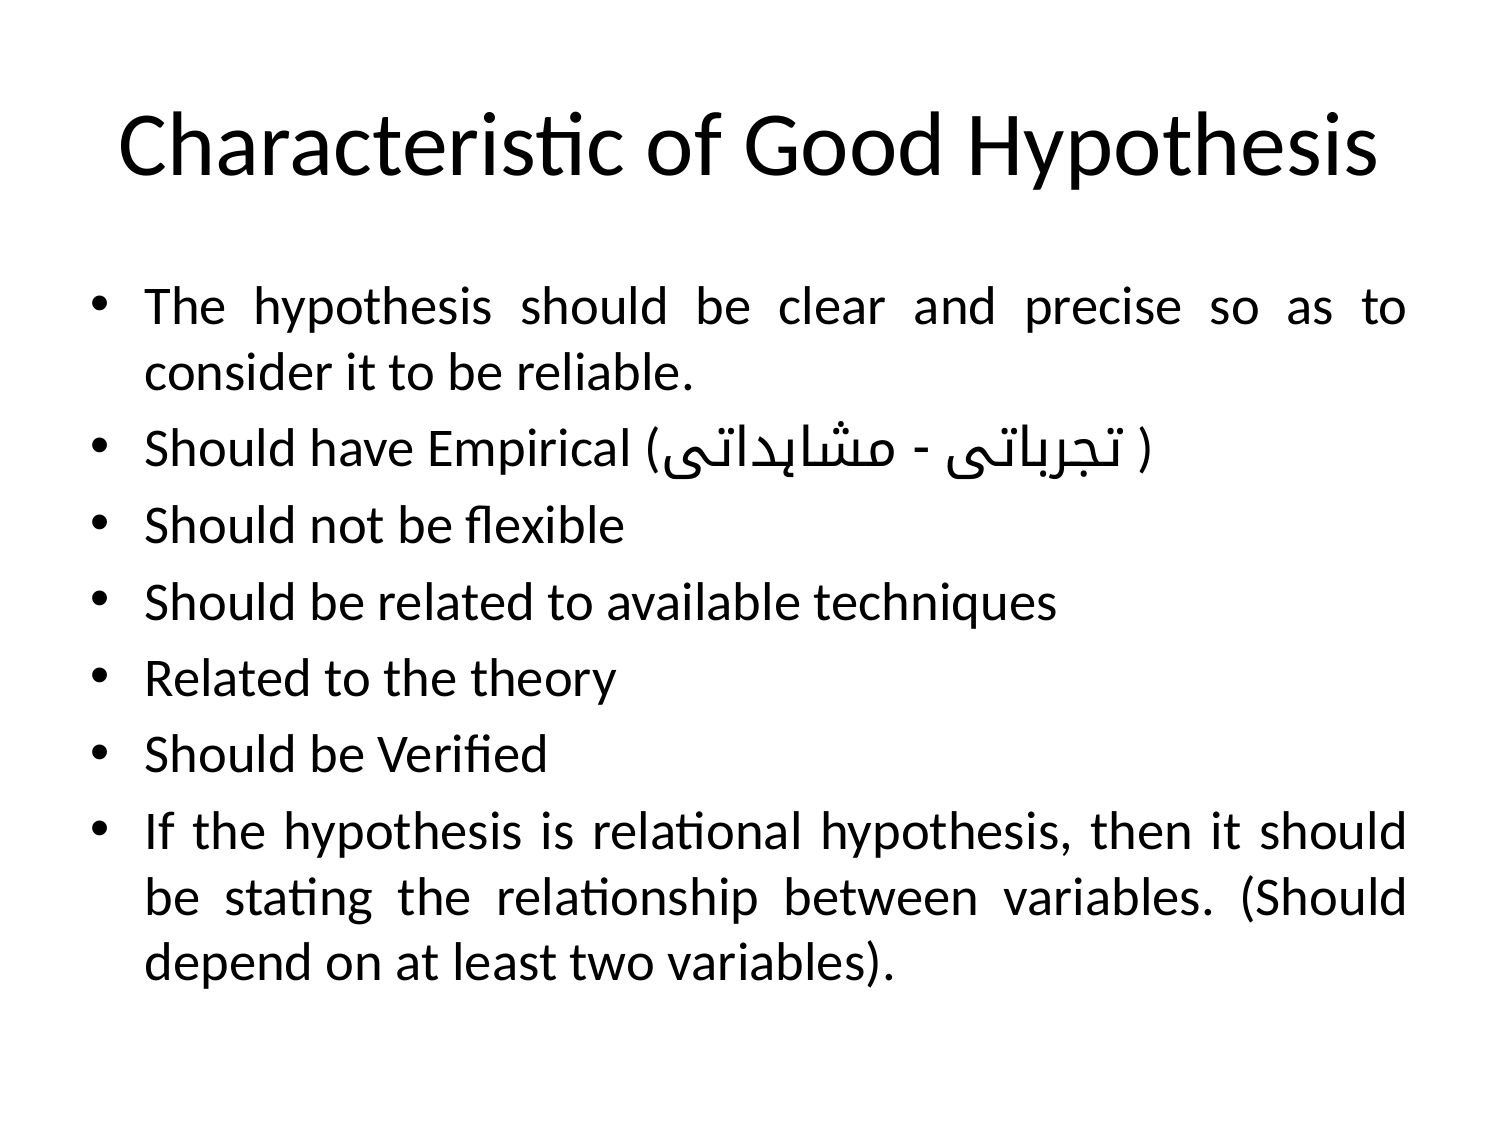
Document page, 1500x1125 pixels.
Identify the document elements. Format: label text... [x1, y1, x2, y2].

list The hypothesis should be clear and precise so as to consider it to be reliable. Should have Empirical (تجرباتی - مشاہداتی ) Should not be flexible Should be related to available techniques Related to the theory Should be Verified If the hypothesis is relational hypothesis, then it should be stating the relationship between variables. (Should depend on at least two variables). [75, 262, 1425, 1005]
title Characteristic of Good Hypothesis [75, 45, 1425, 233]
